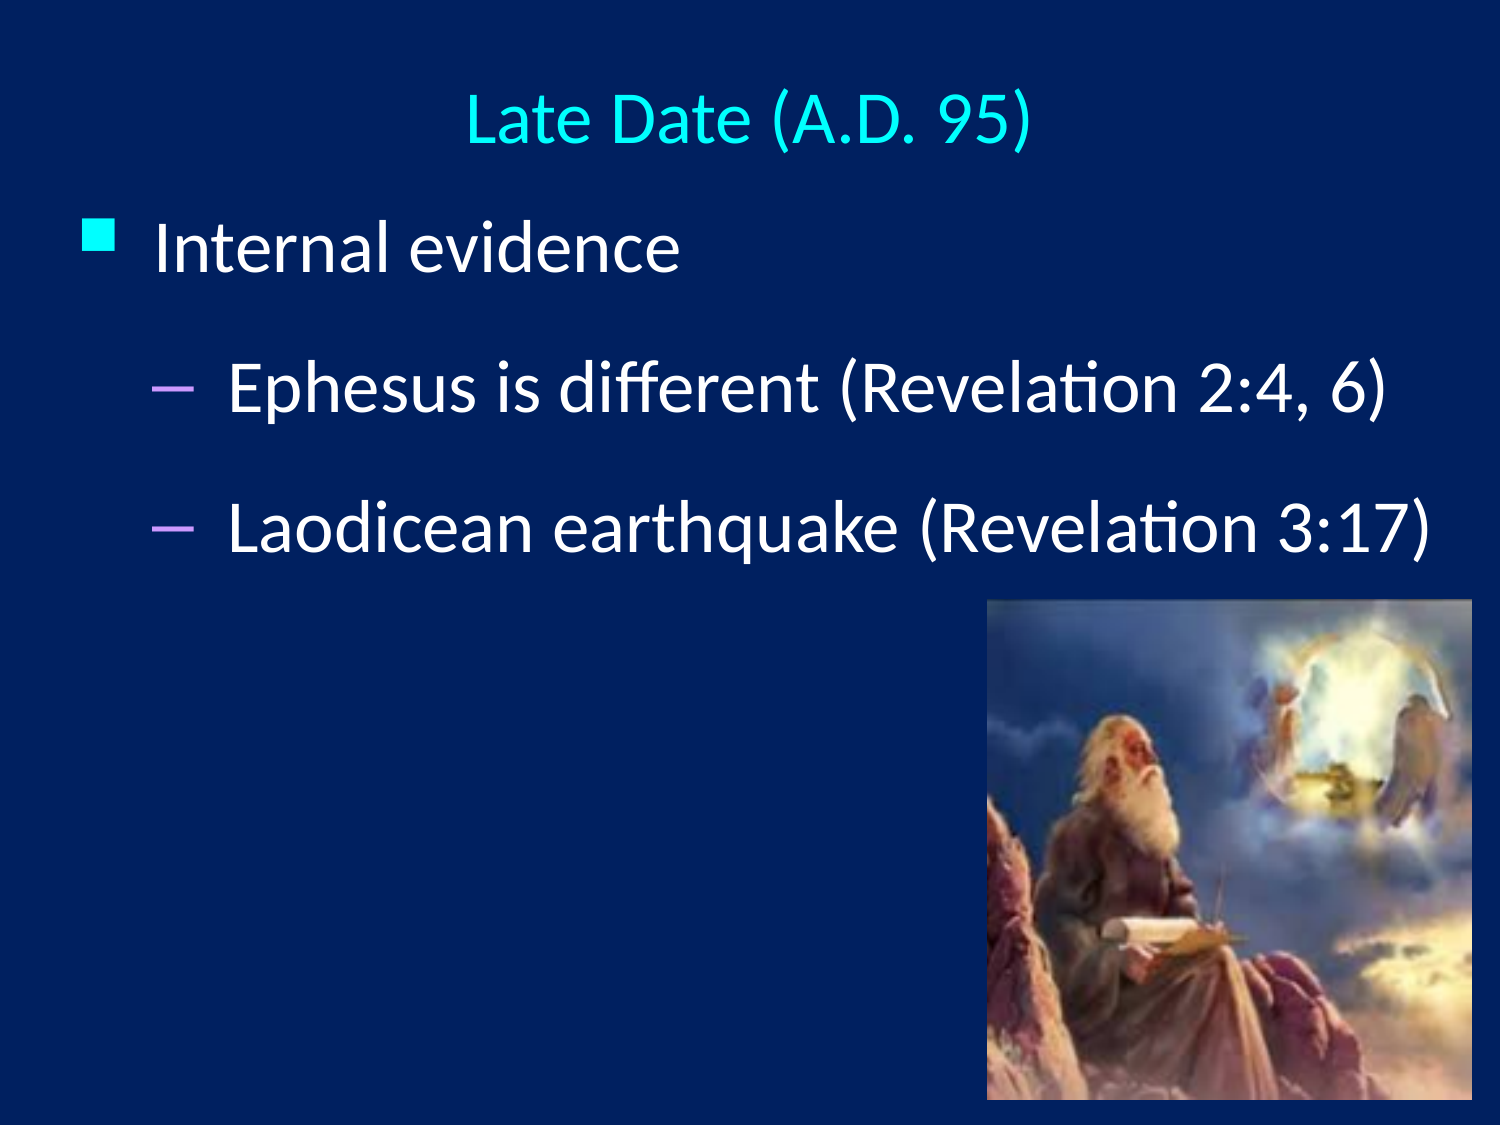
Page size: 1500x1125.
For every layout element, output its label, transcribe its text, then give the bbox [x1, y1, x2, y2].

title Late Date (A.D. 95) [112, 37, 1388, 190]
list Internal evidence Ephesus is different (Revelation 2:4, 6) Laodicean earthquake (Revelation 3:17) [62, 189, 1463, 713]
picture [987, 599, 1473, 1101]
